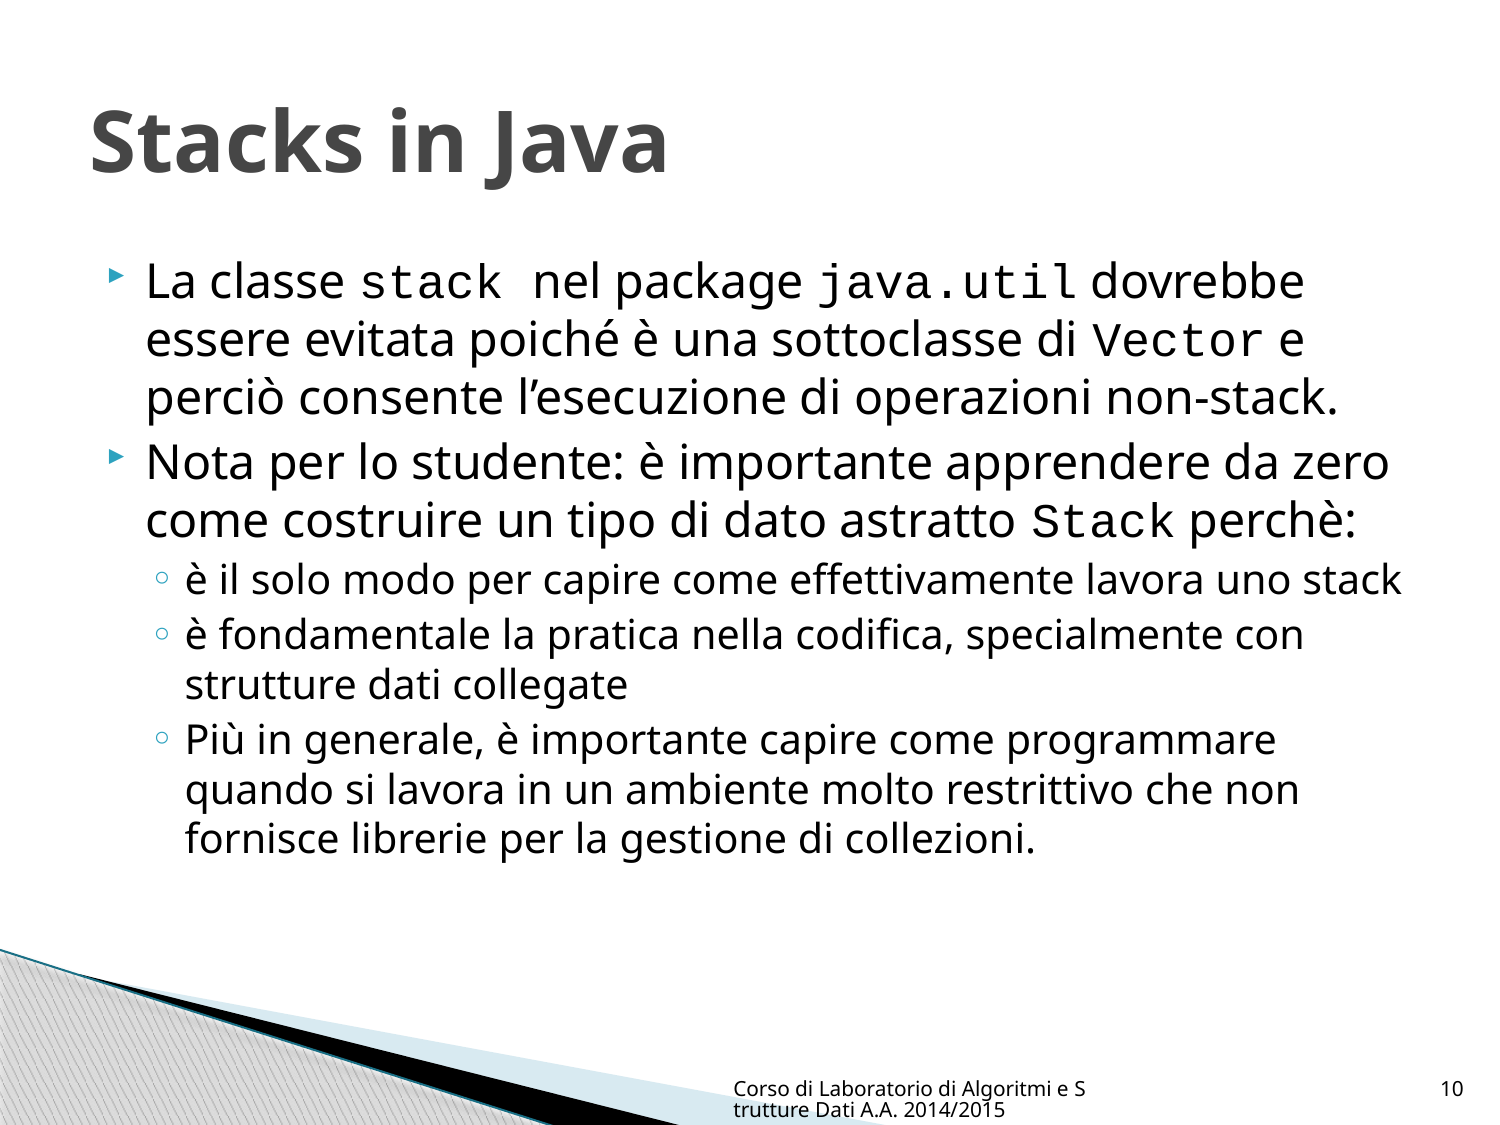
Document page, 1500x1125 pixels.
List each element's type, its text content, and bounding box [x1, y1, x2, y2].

list La classe stack nel package java.util dovrebbe essere evitata poiché è una sottoclasse di Vector e perciò consente l’esecuzione di operazioni non-stack. Nota per lo studente: è importante apprendere da zero come costruire un tipo di dato astratto Stack perchè: è il solo modo per capire come effettivamente lavora uno stack è fondamentale la pratica nella codifica, specialmente con strutture dati collegate Più in generale, è importante capire come programmare quando si lavora in un ambiente molto restrittivo che non fornisce librerie per la gestione di collezioni. [75, 243, 1425, 986]
slide_number 10 [1418, 1051, 1479, 1112]
title Stacks in Java [75, 45, 1425, 233]
footer Corso di Laboratorio di Algoritmi e Strutture Dati A.A. 2014/2015 [718, 1051, 1105, 1112]
